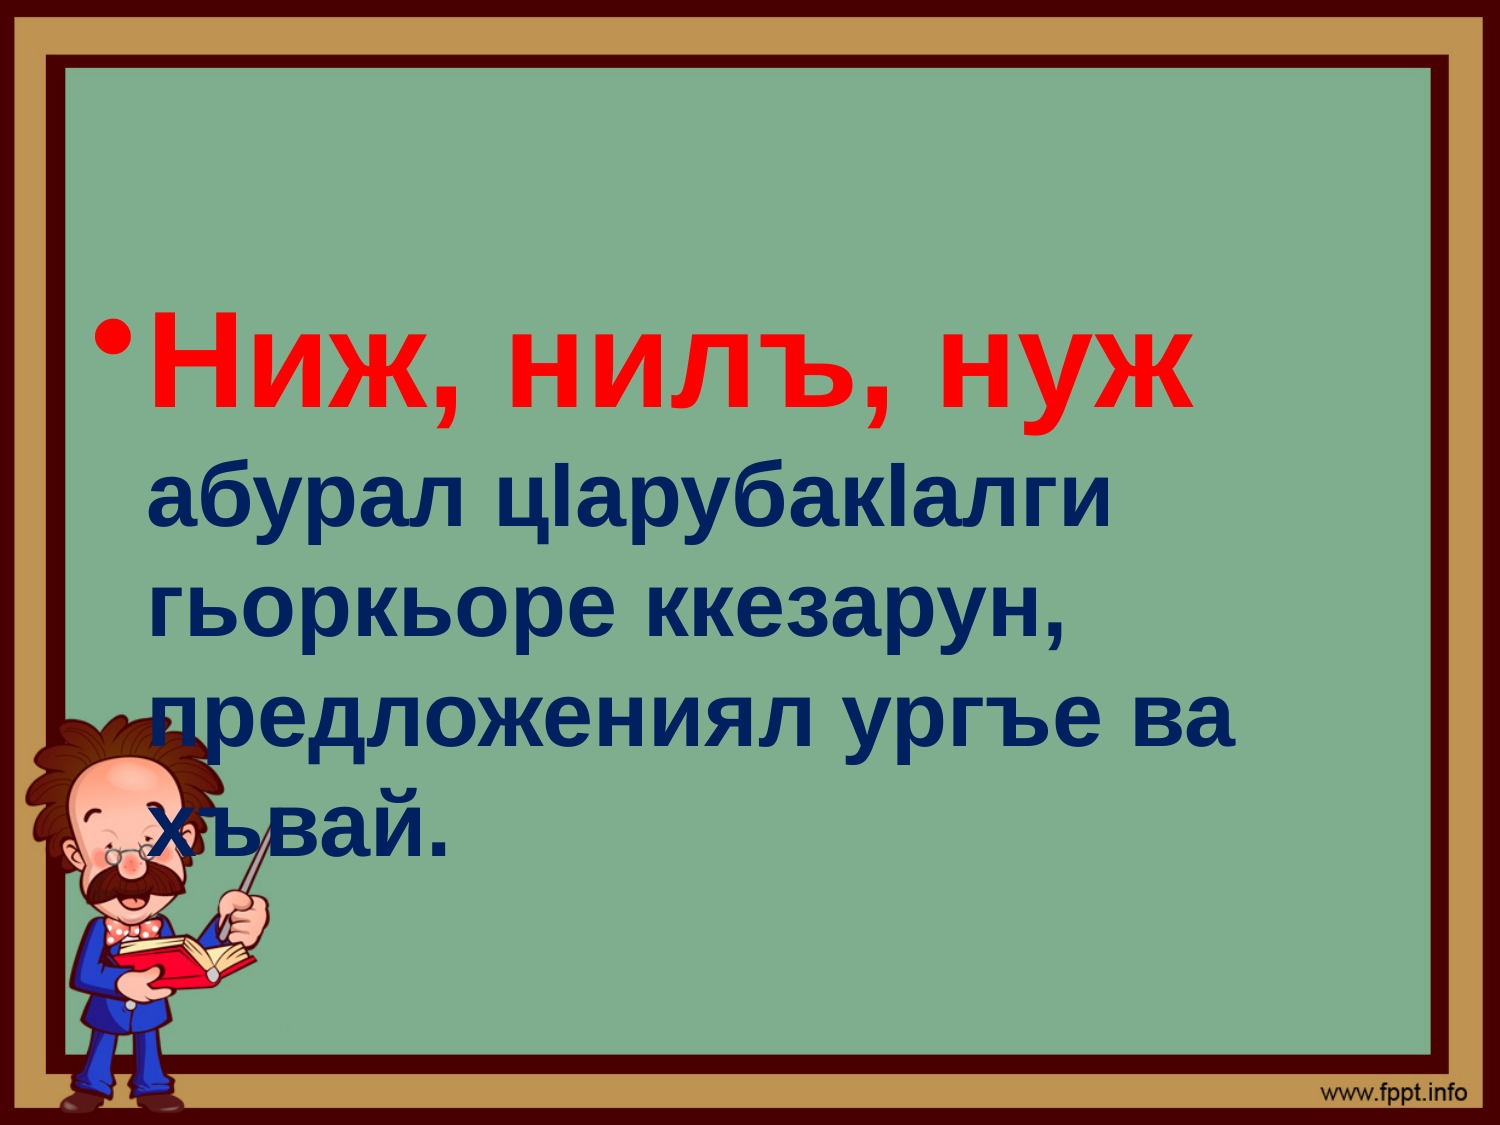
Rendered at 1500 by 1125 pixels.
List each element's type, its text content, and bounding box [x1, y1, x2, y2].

picture [0, 0, 1500, 1125]
list Ниж, нилъ, нуж абурал цIарубакIалги гьоркьоре ккезарун, предложениял ургъе ва хъвай. [74, 262, 1426, 1006]
